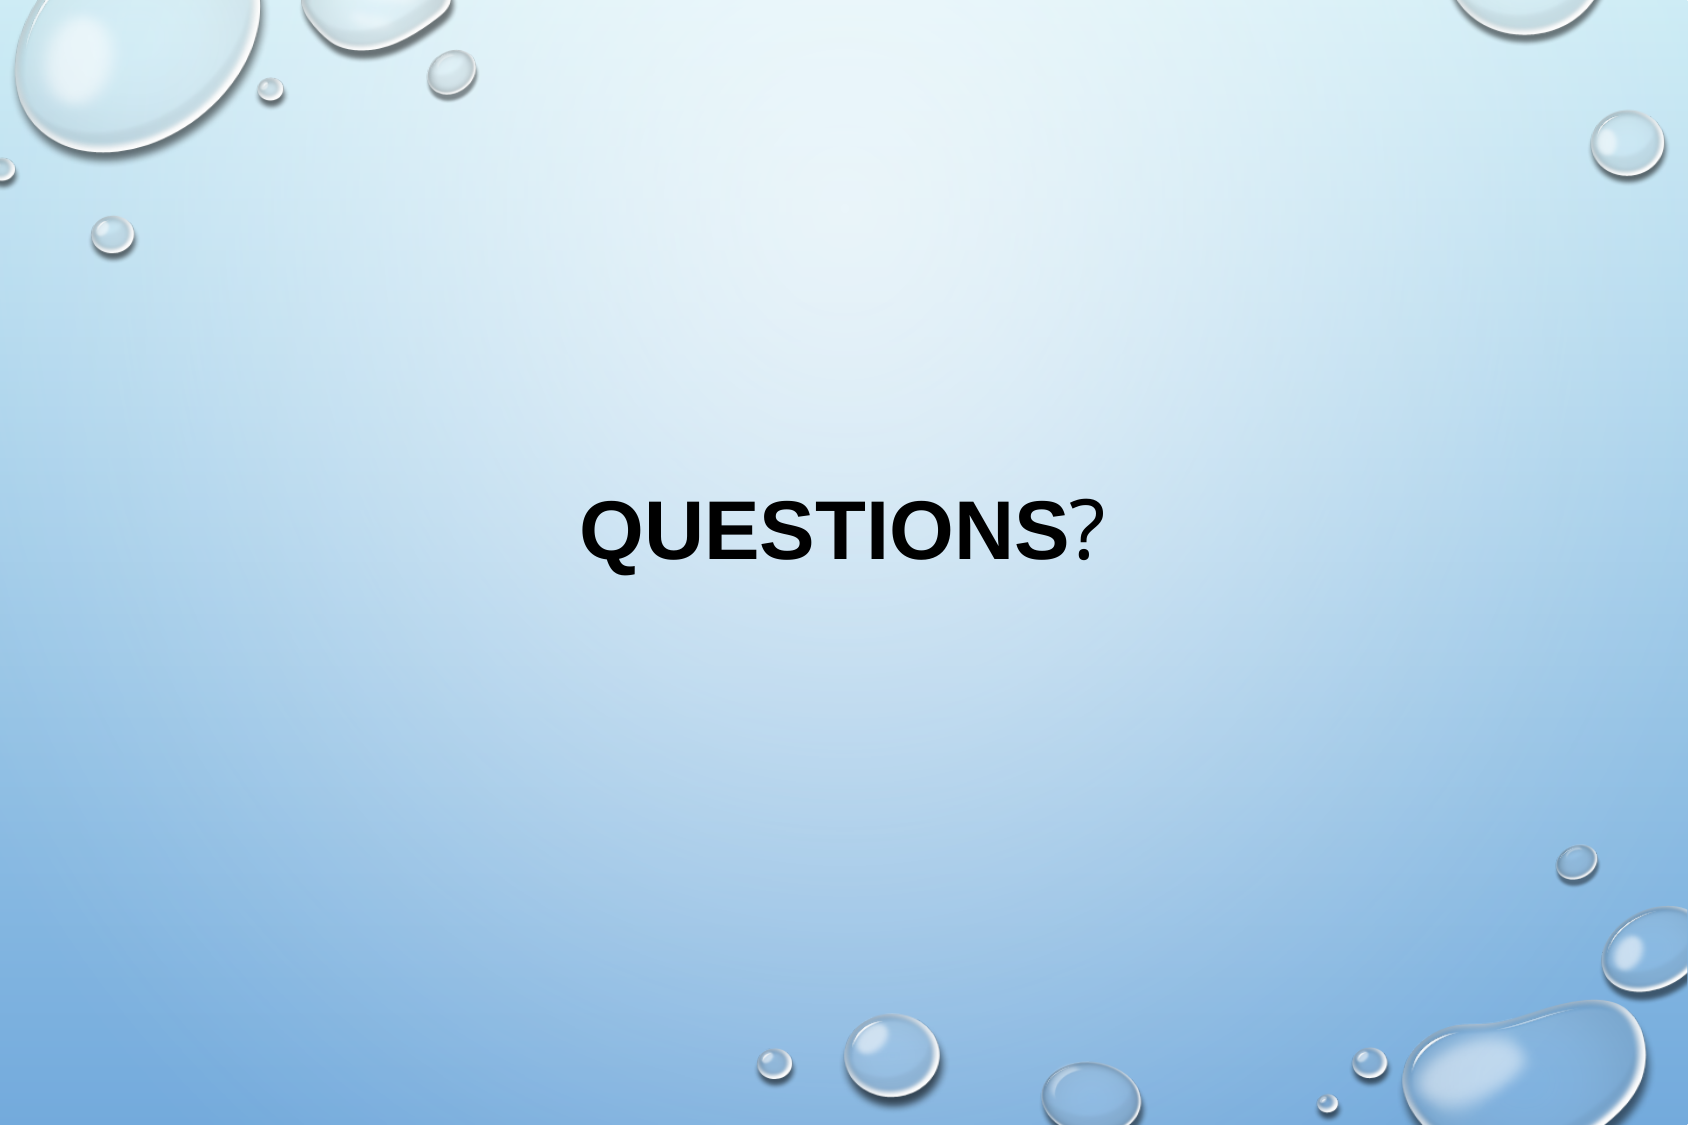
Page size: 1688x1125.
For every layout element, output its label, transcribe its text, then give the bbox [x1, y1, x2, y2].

picture [0, 0, 1688, 1125]
title Questions? [126, 135, 1560, 585]
